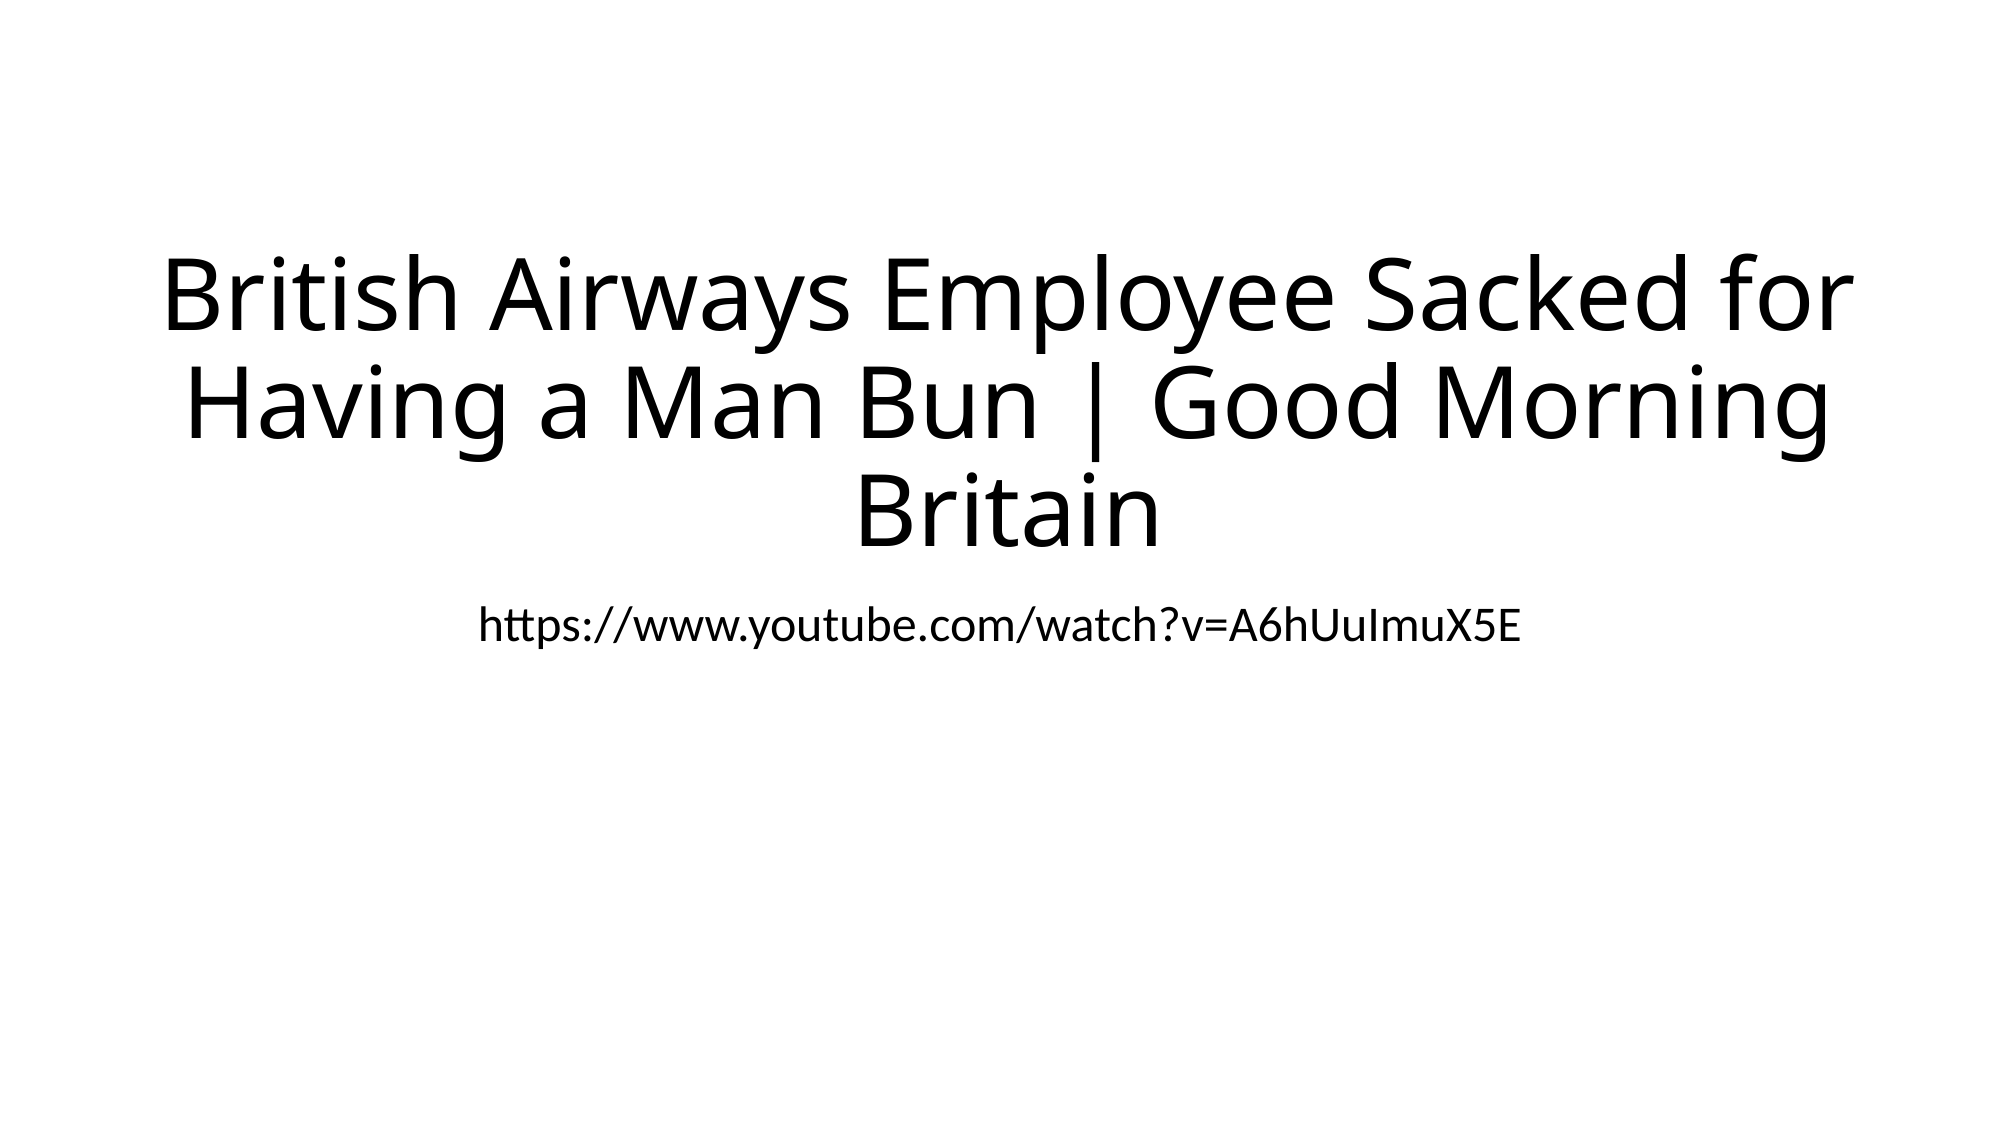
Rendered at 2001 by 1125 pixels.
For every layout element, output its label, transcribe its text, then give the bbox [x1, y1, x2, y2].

title British Airways Employee Sacked for Having a Man Bun | Good Morning Britain [144, 184, 1873, 576]
subtitle https://www.youtube.com/watch?v=A6hUuImuX5E [249, 590, 1750, 863]
